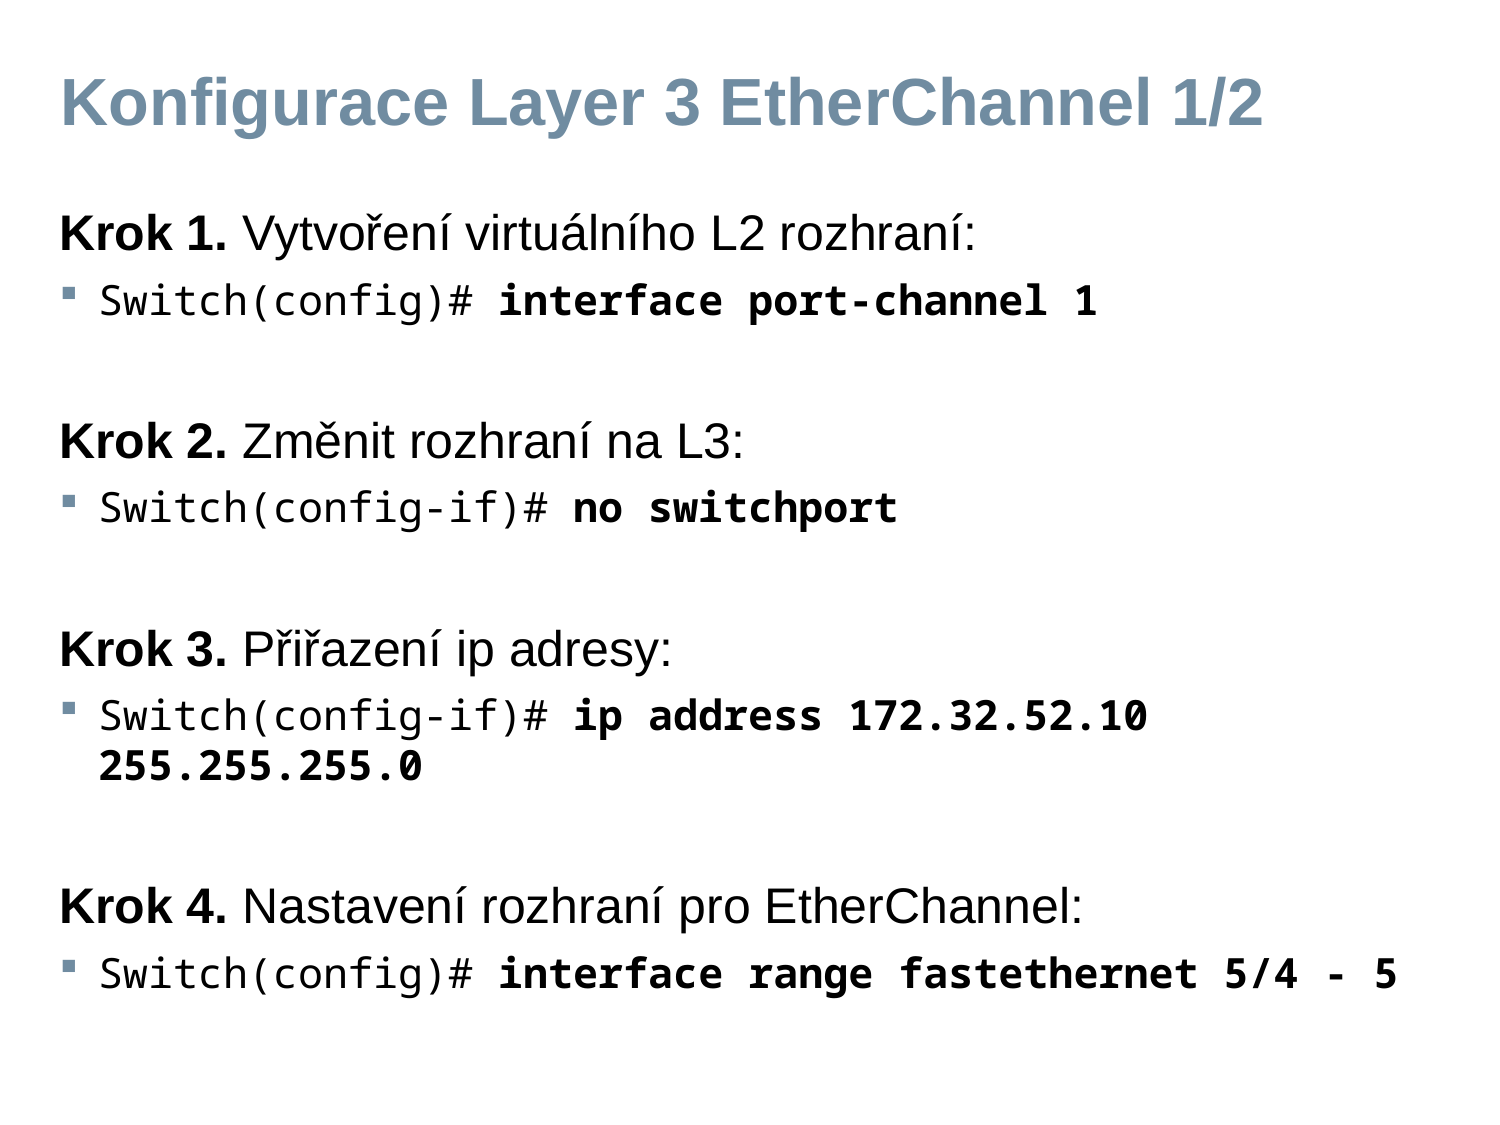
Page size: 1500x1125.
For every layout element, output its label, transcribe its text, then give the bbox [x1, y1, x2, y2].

title Konfigurace Layer 3 EtherChannel 1/2 [45, 59, 1444, 182]
list Krok 1. Vytvoření virtuálního L2 rozhraní: Switch(config)# interface port-channel 1 Krok 2. Změnit rozhraní na L3: Switch(config-if)# no switchport Krok 3. Přiřazení ip adresy: Switch(config-if)# ip address 172.32.52.10 255.255.255.0 Krok 4. Nastavení rozhraní pro EtherChannel: Switch(config)# interface range fastethernet 5/4 - 5 [45, 193, 1444, 1037]
